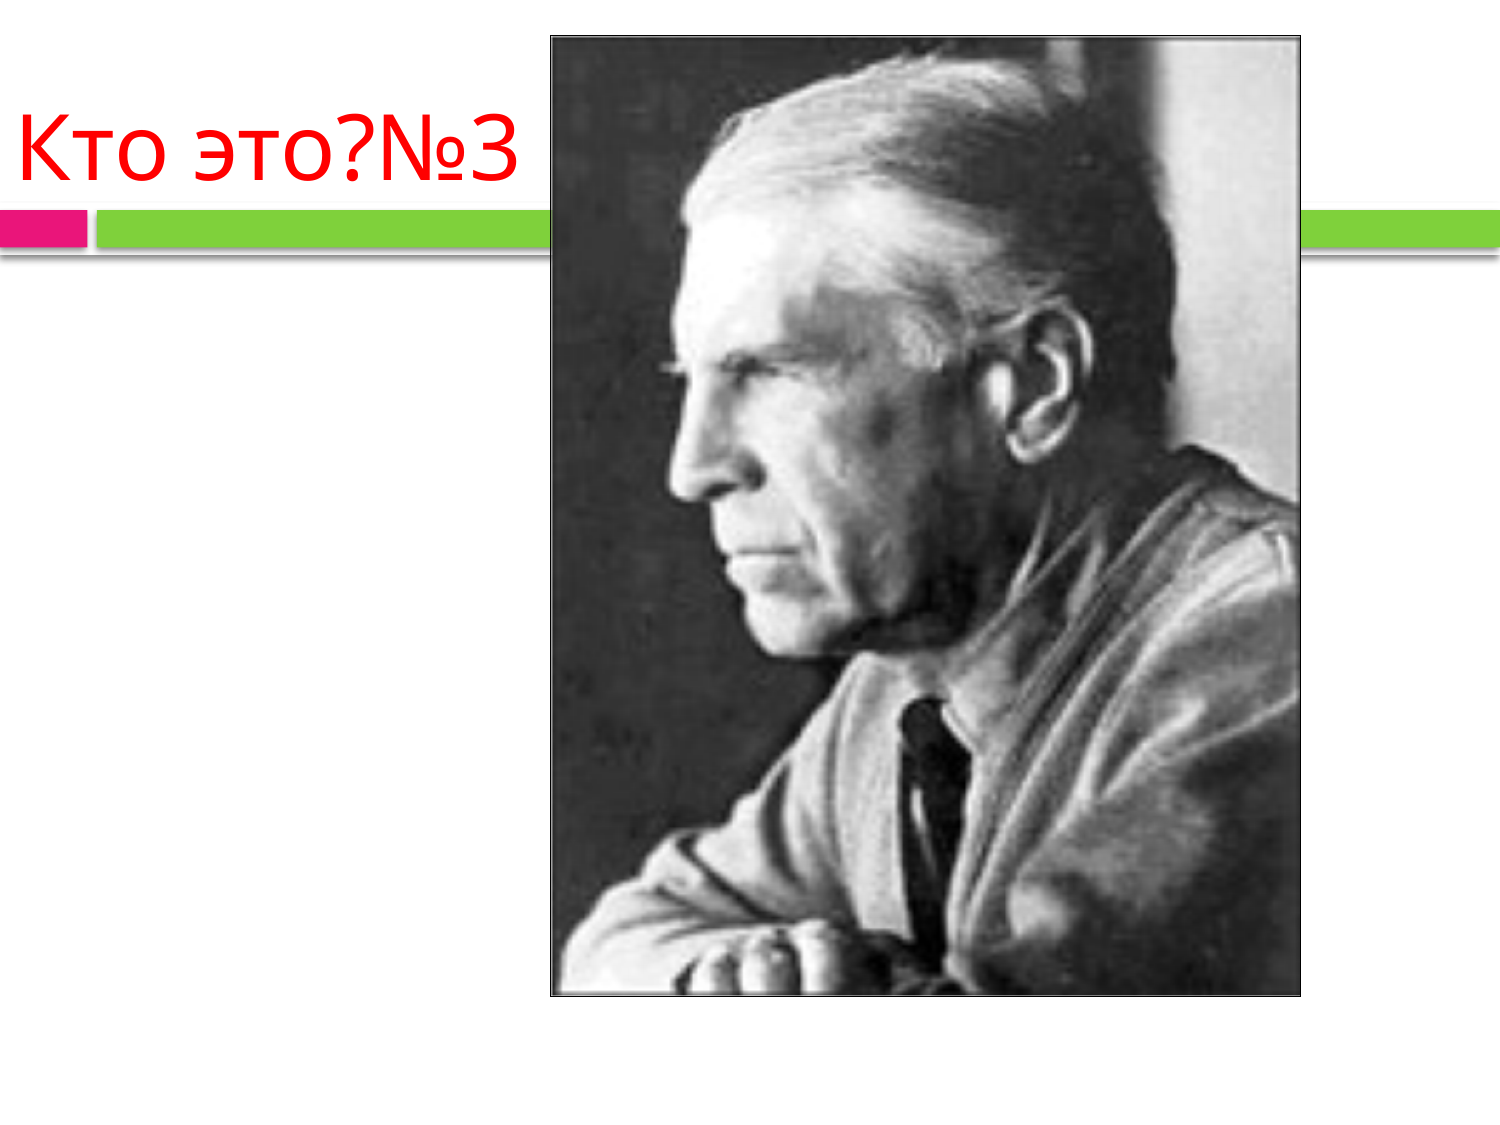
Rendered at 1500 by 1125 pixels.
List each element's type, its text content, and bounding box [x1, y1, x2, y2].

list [444, 140, 1407, 891]
title Кто это?№3 [0, 46, 550, 240]
picture [553, 891, 1300, 995]
picture [553, 38, 1300, 140]
